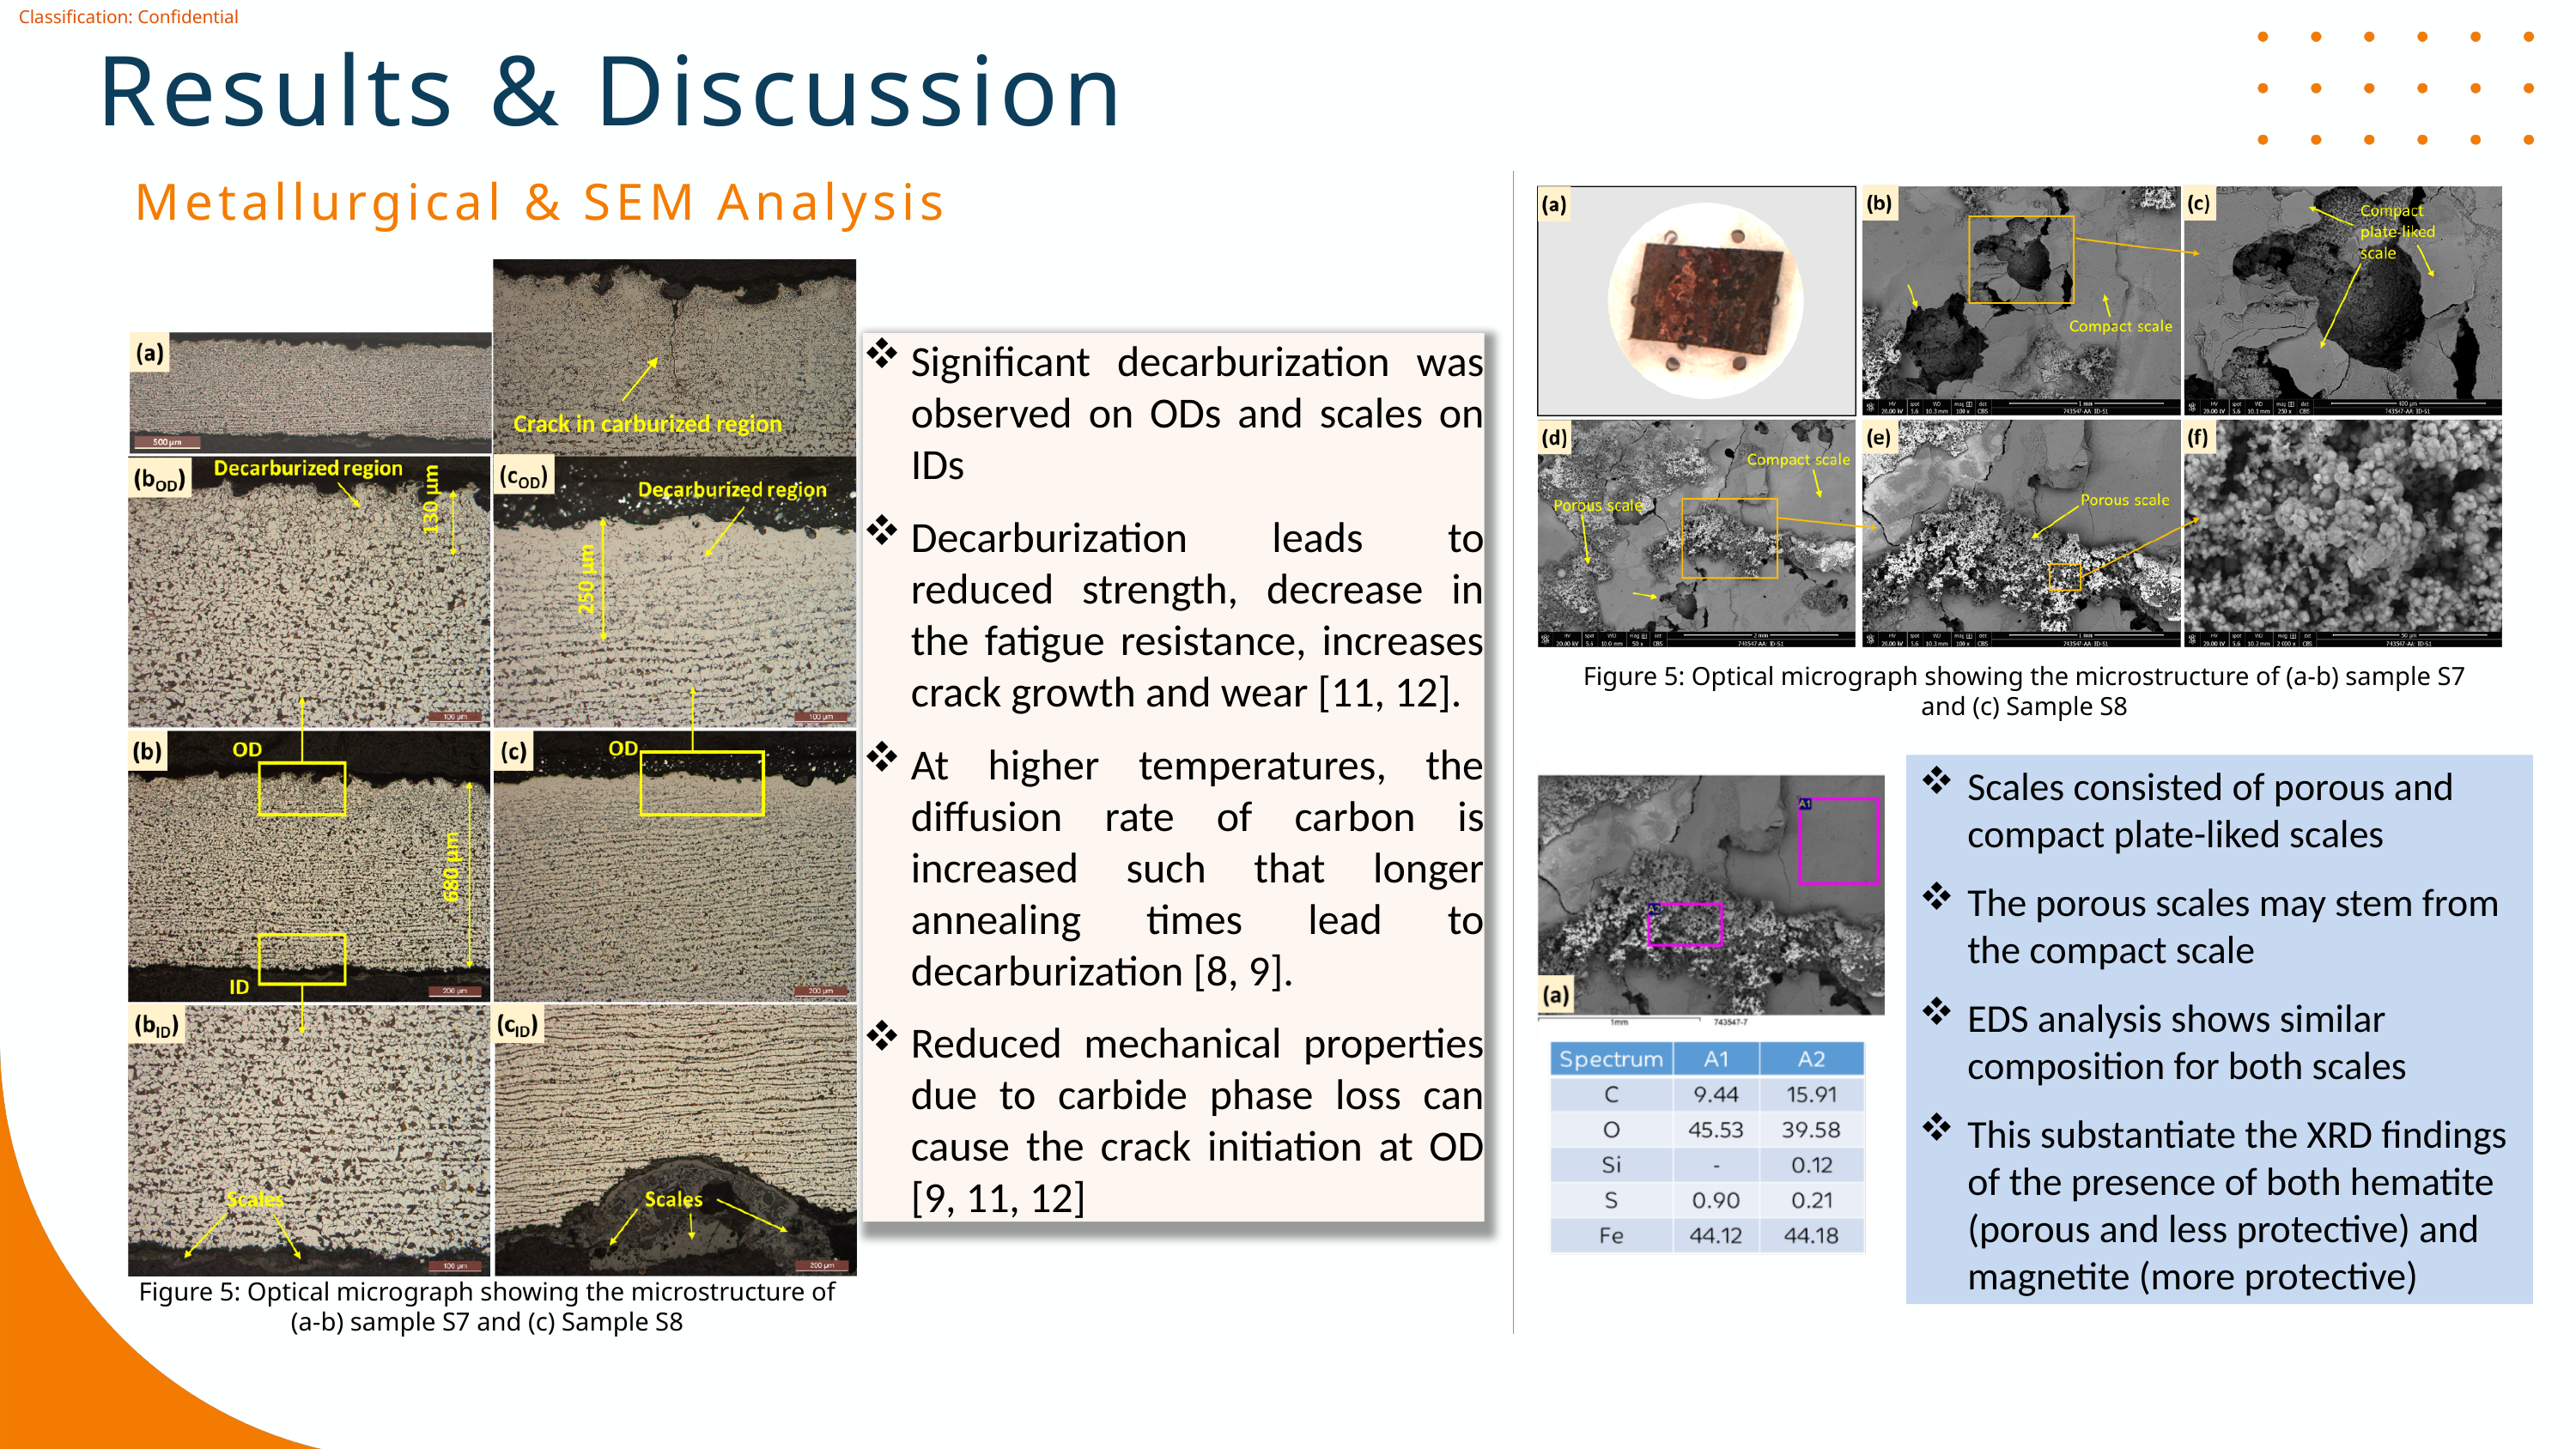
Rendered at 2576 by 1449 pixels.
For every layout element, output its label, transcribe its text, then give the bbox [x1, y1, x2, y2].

text_box Significant decarburization was observed on ODs and scales on IDs Decarburization leads to reduced strength, decrease in the fatigue resistance, increases crack growth and wear [11, 12]. At higher temperatures, the diffusion rate of carbon is increased such that longer annealing times lead to decarburization [8, 9]. Reduced mechanical properties due to carbide phase loss can cause the crack initiation at OD [9, 11, 12] [862, 333, 1485, 1222]
text_box Figure 5: Optical micrograph showing the microstructure of (a-b) sample S7 and (c) Sample S8 [1547, 654, 2502, 727]
text_box Results & Discussion [96, 54, 1181, 146]
text_box Metallurgical & SEM Analysis [122, 163, 976, 237]
picture [1527, 761, 1885, 1298]
text_box Scales consisted of porous and compact plate-liked scales The porous scales may stem from the compact scale EDS analysis shows similar composition for both scales This substantiate the XRD findings of the presence of both hematite (porous and less protective) and magnetite (more protective) [1906, 755, 2533, 1305]
text_box Figure 5: Optical micrograph showing the microstructure of (a-b) sample S7 and (c) Sample S8 [116, 1281, 859, 1343]
text_box [0, 0, 2576, 64]
picture [1527, 182, 2503, 647]
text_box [117, 259, 857, 1276]
text_box [0, 1043, 417, 1449]
text_box [2257, 64, 2576, 145]
